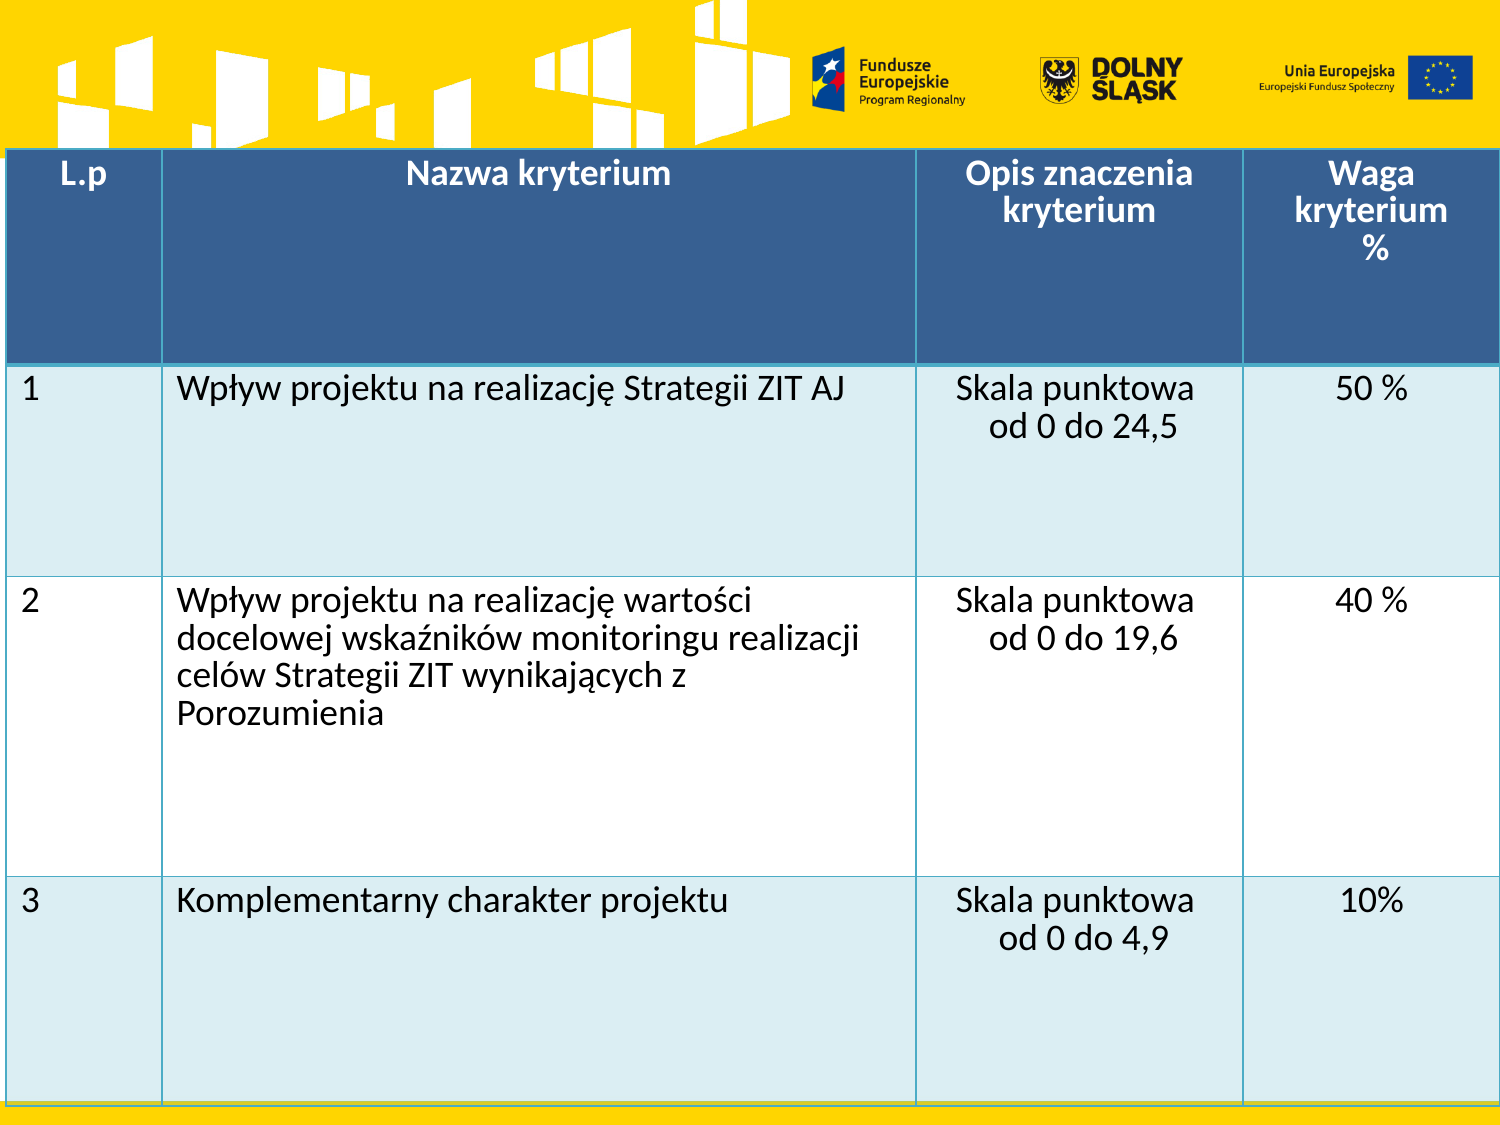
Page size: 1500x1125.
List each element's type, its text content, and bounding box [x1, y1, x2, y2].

table_cell 1 [7, 367, 161, 576]
table_cell 3 [7, 877, 161, 1105]
table_cell 40 % [1244, 577, 1499, 876]
picture [0, 0, 1500, 1125]
table_header Waga kryterium % [1244, 150, 1499, 363]
table_header Nazwa kryterium [163, 150, 915, 363]
table_cell Komplementarny charakter projektu [163, 877, 915, 1105]
table_cell Skala punktowa od 0 do 24,5 [917, 367, 1242, 576]
table_cell 2 [7, 577, 161, 876]
table_header Opis znaczenia kryterium [917, 150, 1242, 363]
table_cell 50 % [1244, 367, 1499, 576]
table_cell Skala punktowa od 0 do 4,9 [917, 877, 1242, 1105]
table_cell Wpływ projektu na realizację Strategii ZIT AJ [163, 367, 915, 576]
table_cell 10% [1244, 877, 1499, 1105]
table_cell Wpływ projektu na realizację wartości docelowej wskaźników monitoringu realizacji celów Strategii ZIT wynikających z Porozumienia [163, 577, 915, 876]
table_cell Skala punktowa od 0 do 19,6 [917, 577, 1242, 876]
table_header L.p [7, 150, 161, 363]
